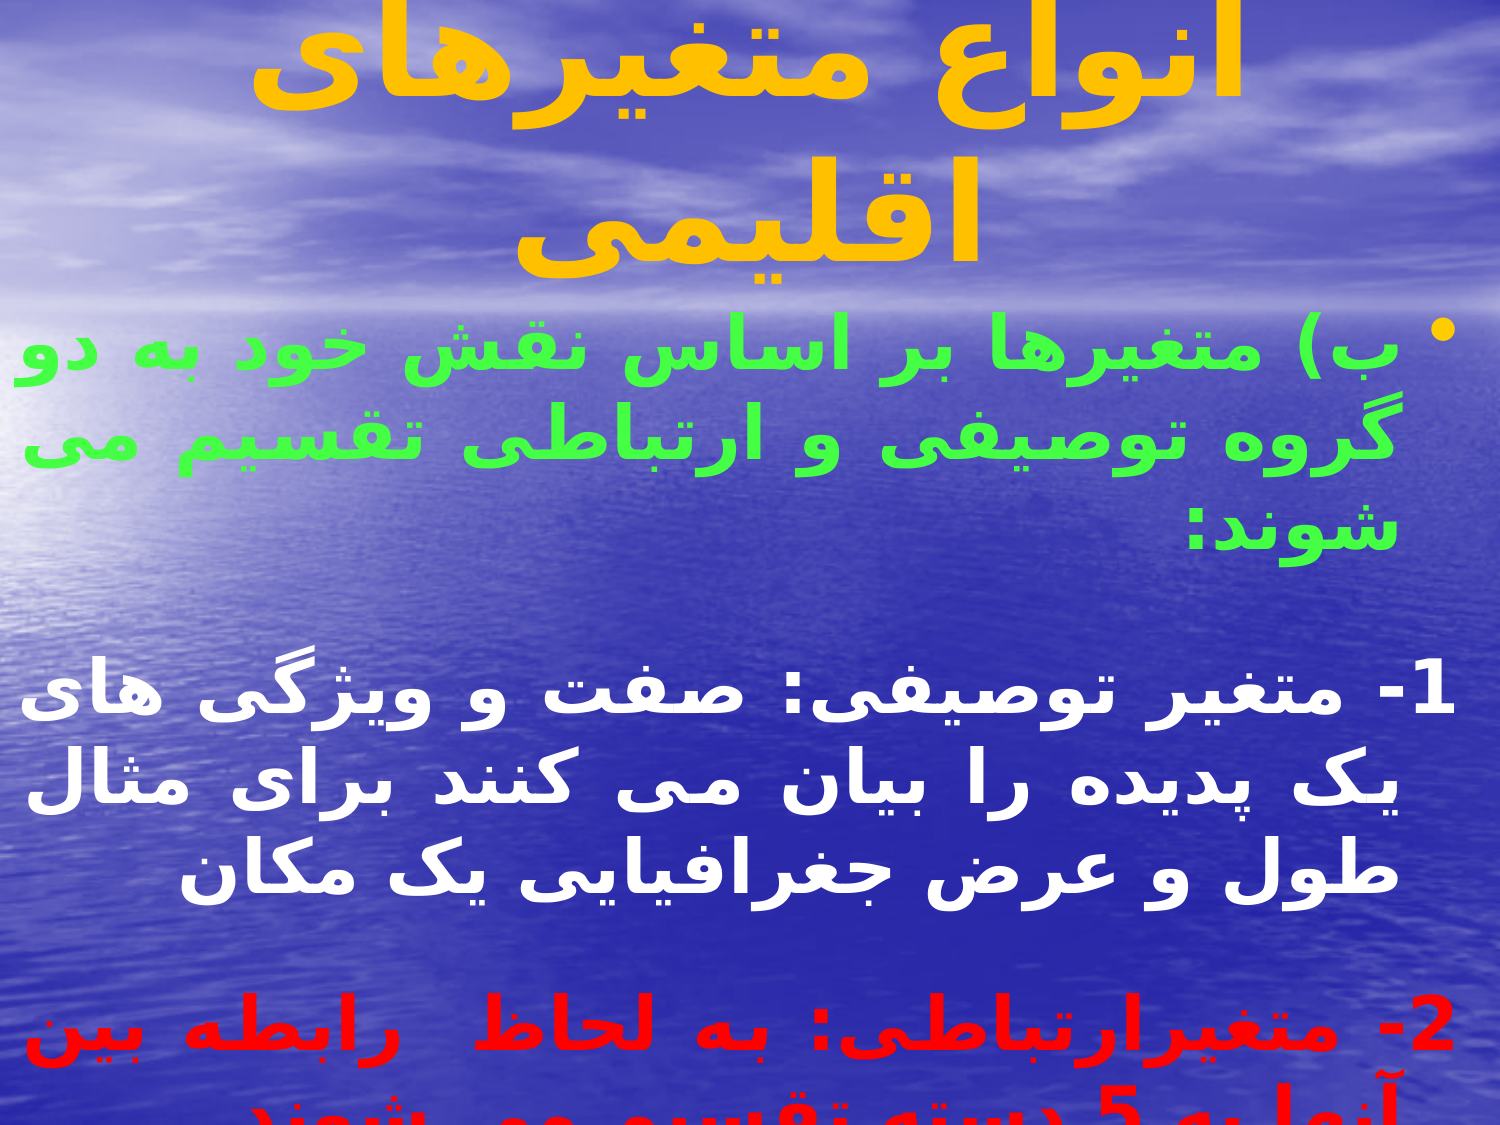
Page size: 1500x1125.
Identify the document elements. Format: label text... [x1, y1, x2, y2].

list ب) متغیرها بر اساس نقش خود به دو گروه توصیفی و ارتباطی تقسیم می شوند: 1- متغیر توصیفی: صفت و ویژگی های یک پدیده را بیان می کنند برای مثال طول و عرض جغرافیایی یک مکان 2- متغیرارتباطی: به لحاظ رابطه بین آنها به 5 دسته تقسیم می شوند [0, 287, 1476, 1125]
title انواع متغیرهای اقلیمی [74, 47, 1426, 201]
